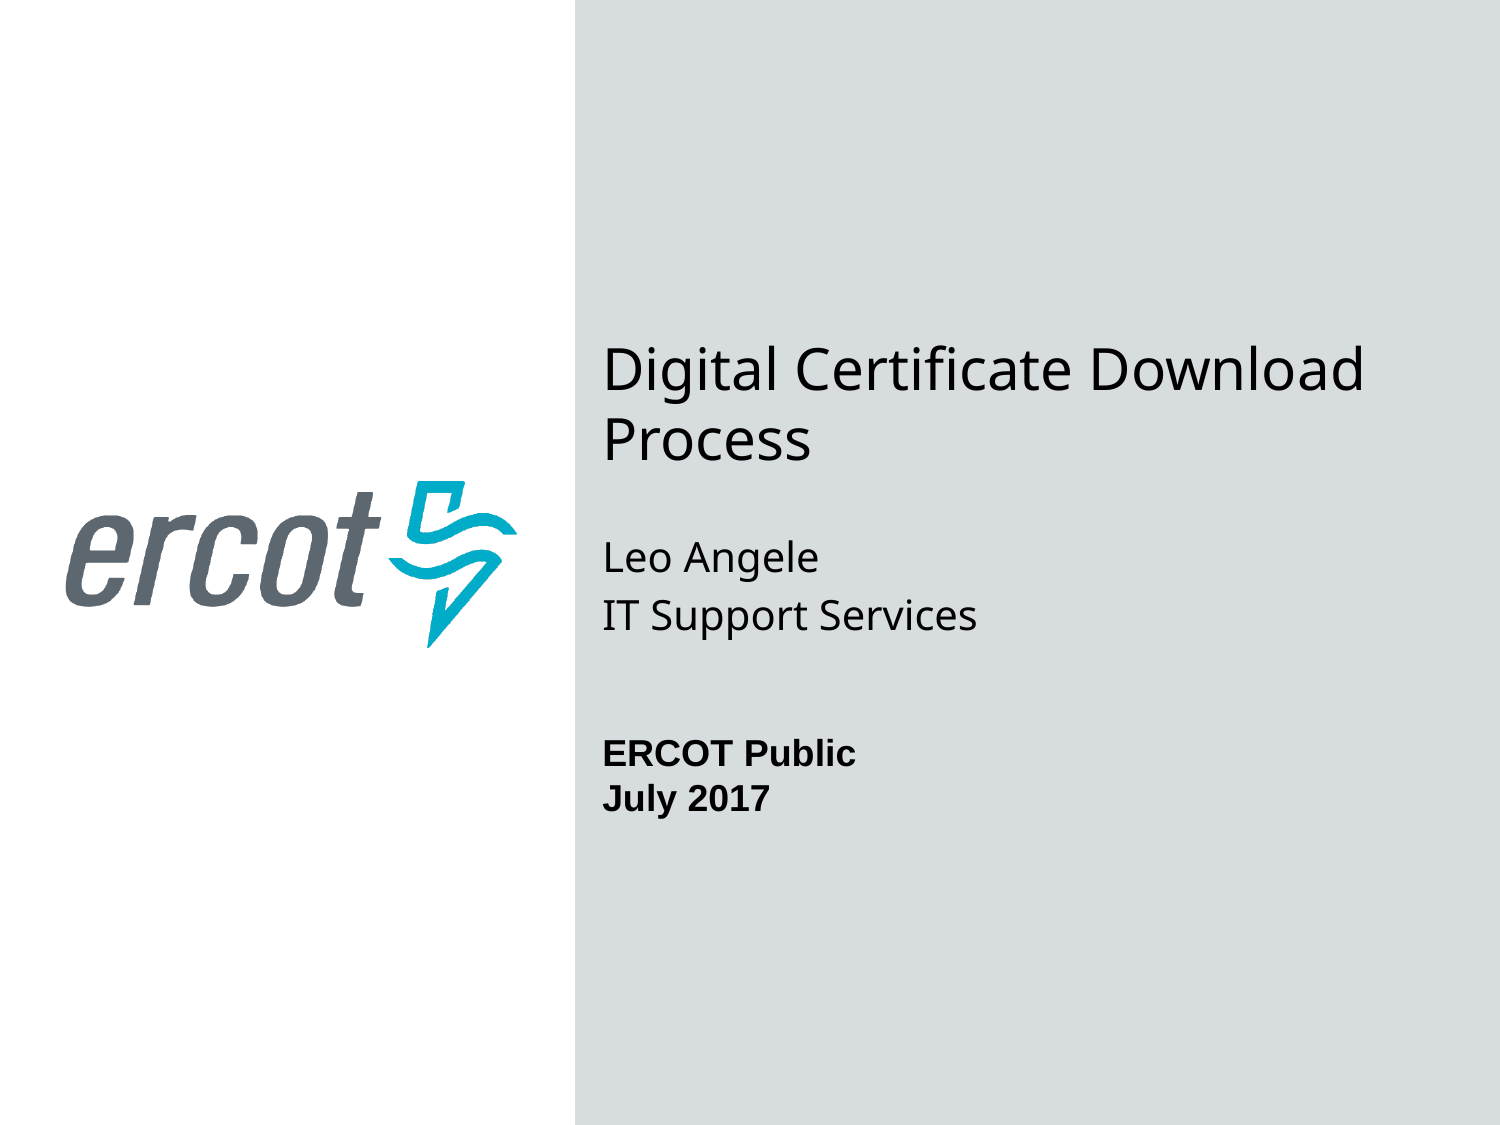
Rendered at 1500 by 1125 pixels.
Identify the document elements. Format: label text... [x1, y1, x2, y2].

picture [56, 471, 525, 654]
text_box Digital Certificate Download Process Leo Angele IT Support Services ERCOT Public July 2017 [587, 324, 1500, 827]
